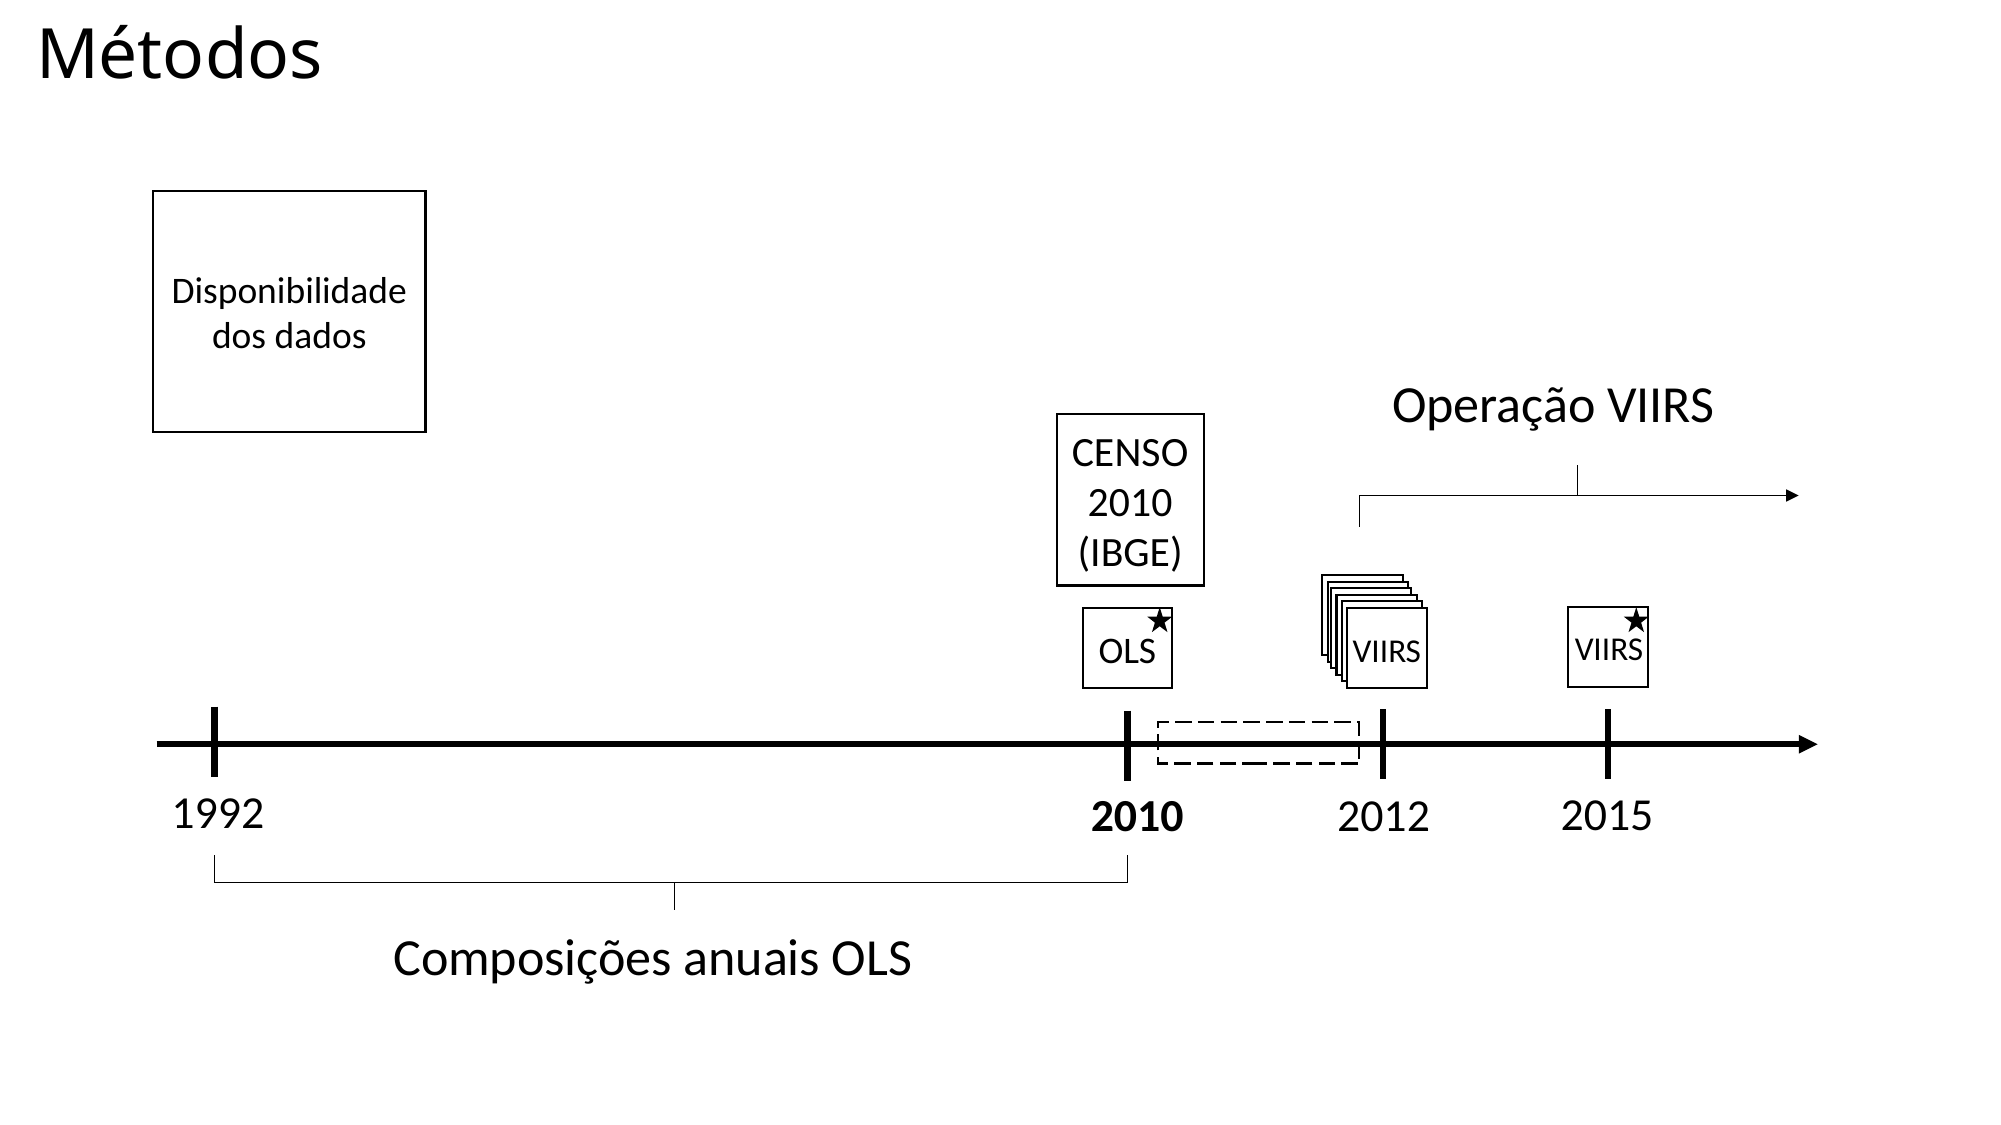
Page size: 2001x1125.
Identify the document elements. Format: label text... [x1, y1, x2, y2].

text_box [1346, 677, 1428, 689]
text_box 1992 [156, 775, 306, 845]
text_box Composições anuais OLS [378, 916, 964, 994]
text_box [1359, 496, 1772, 527]
text_box [1147, 607, 1173, 633]
text_box 2012 [1322, 778, 1471, 848]
text_box [1772, 483, 1898, 563]
text_box [1567, 606, 1649, 619]
text_box [1567, 675, 1649, 688]
text_box CENSO 2010 (IBGE) [1056, 413, 1205, 587]
text_box [214, 855, 1128, 910]
text_box VIIRS [1559, 619, 1662, 675]
text_box Métodos [13, 10, 346, 102]
text_box Disponibilidade dos dados [152, 190, 427, 433]
text_box [1321, 574, 1404, 656]
text_box Operação VIIRS [1377, 363, 1750, 441]
text_box OLS [1082, 607, 1173, 689]
text_box [1157, 721, 1360, 744]
text_box [1346, 607, 1428, 621]
text_box [1327, 581, 1409, 663]
text_box [1623, 607, 1649, 633]
text_box [1330, 587, 1412, 669]
text_box [1157, 745, 1360, 765]
text_box [1335, 594, 1418, 676]
text_box 2015 [1545, 777, 1746, 847]
text_box 2010 [1076, 778, 1225, 848]
text_box [1341, 600, 1423, 621]
text_box VIIRS [1338, 621, 1444, 677]
